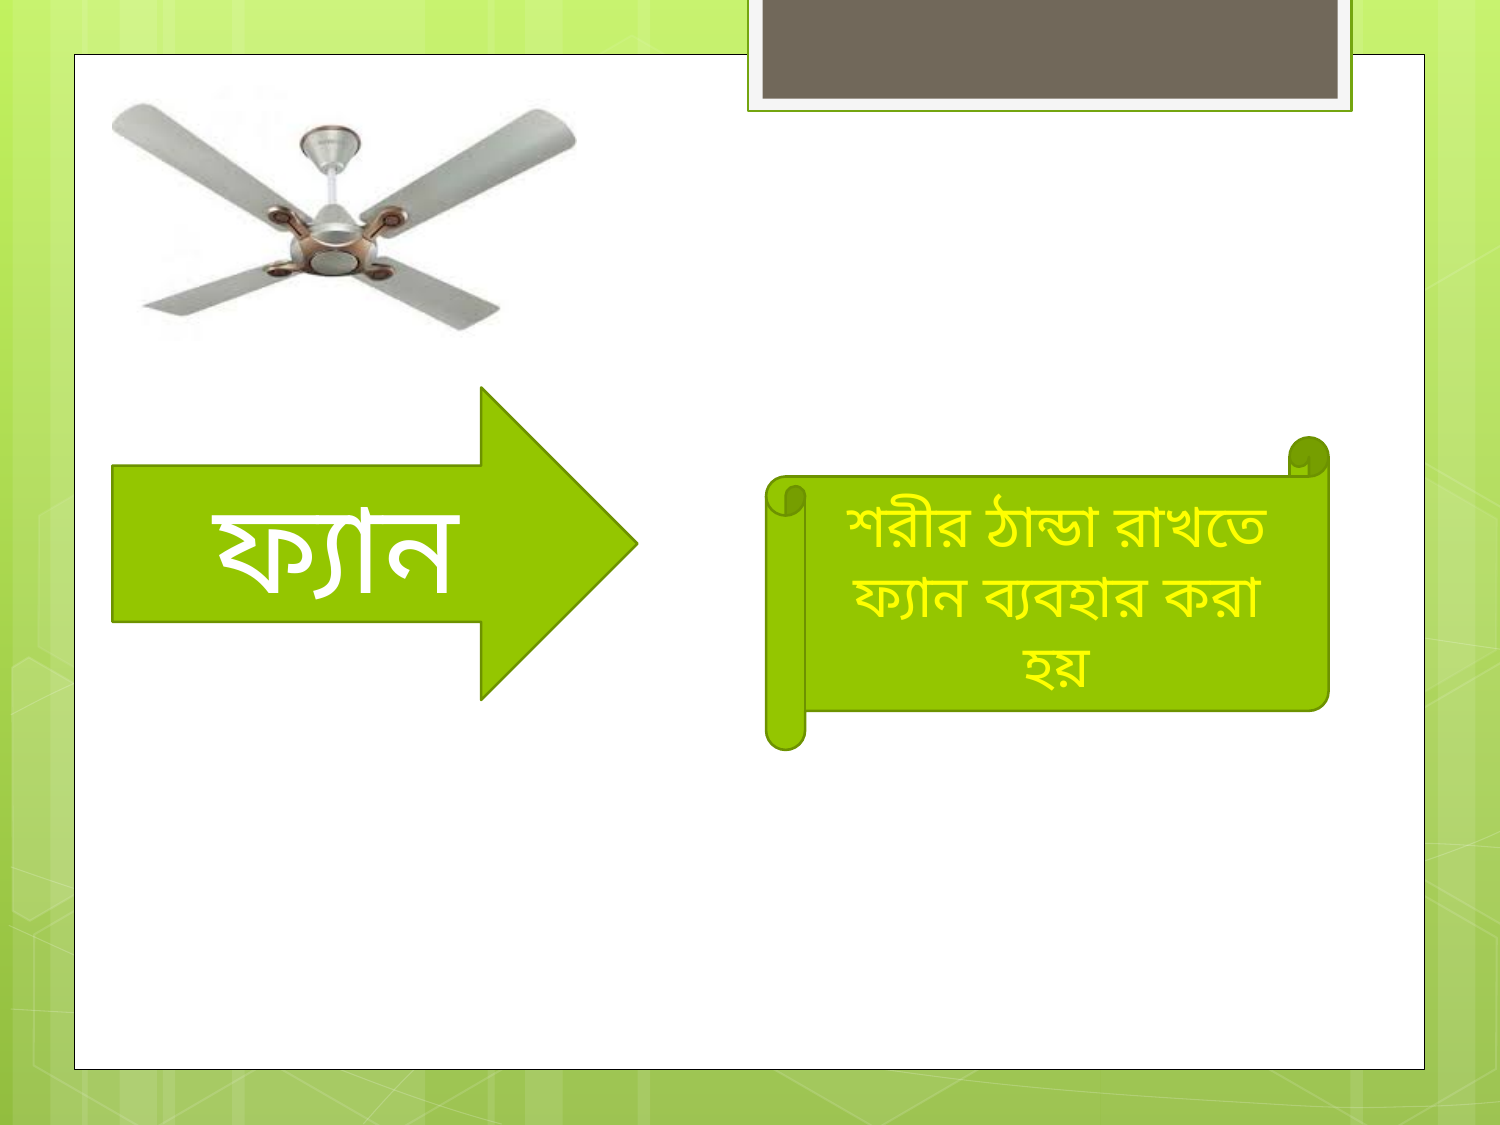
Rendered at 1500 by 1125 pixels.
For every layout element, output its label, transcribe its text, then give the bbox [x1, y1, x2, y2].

picture [112, 74, 577, 341]
text_box ফ্যান [111, 386, 639, 702]
text_box শরীর ঠান্ডা রাখতে ফ্যান ব্যবহার করা হয় [764, 436, 1330, 752]
